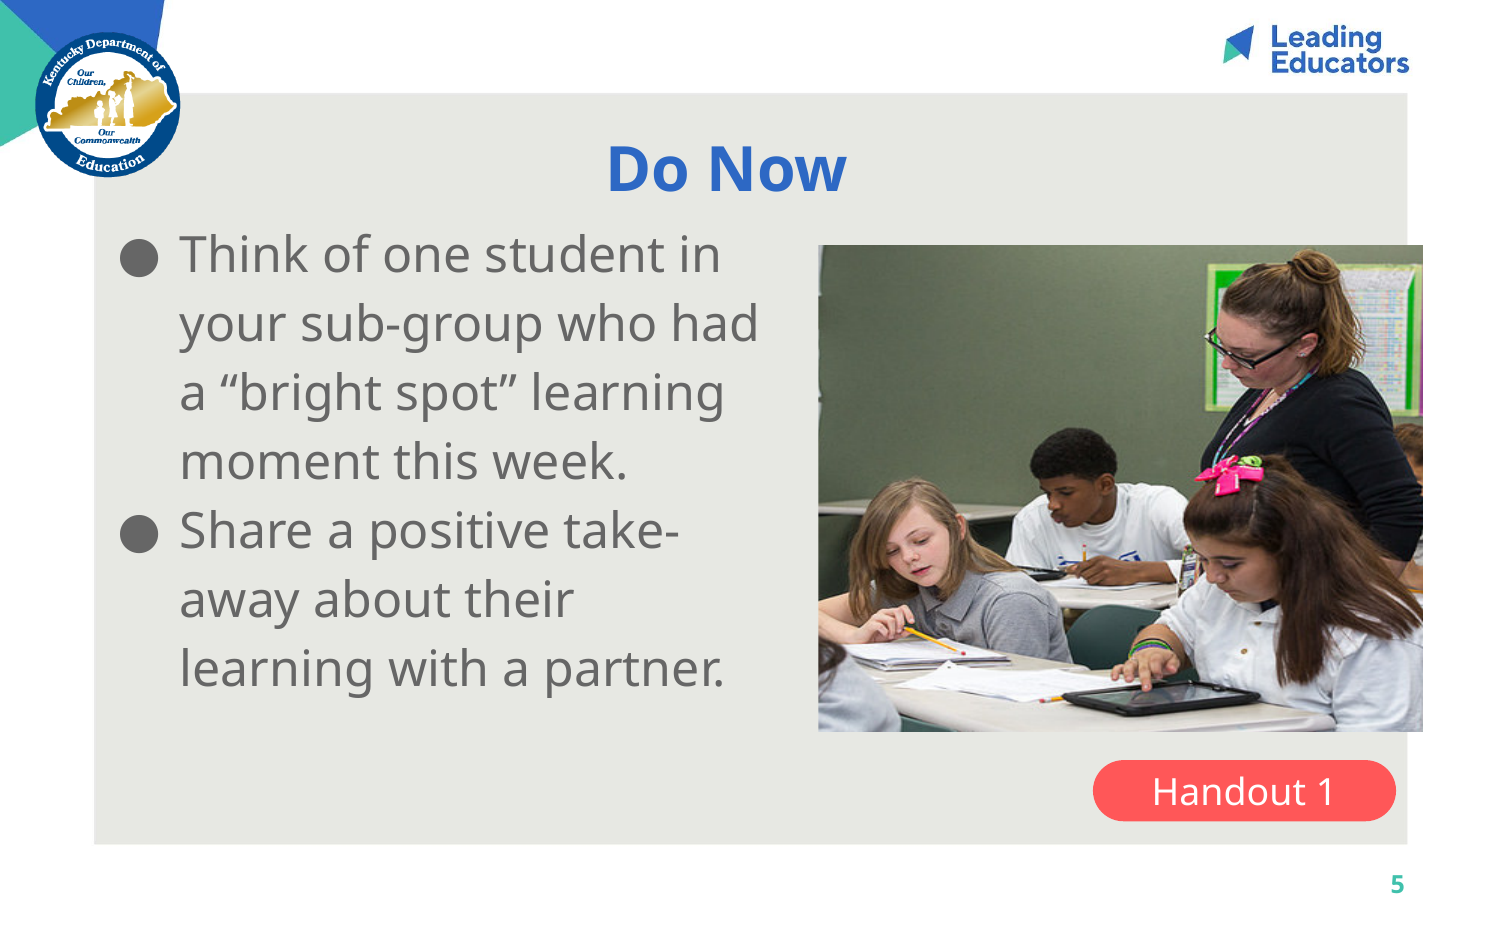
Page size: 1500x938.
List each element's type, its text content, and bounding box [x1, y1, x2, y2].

list Think of one student in your sub-group who had a “bright spot” learning moment this week. Share a positive take-away about their learning with a partner. [104, 213, 777, 546]
title Do Now [104, 36, 1364, 204]
text_box 5 [1149, 849, 1480, 922]
picture [0, 0, 1500, 938]
text_box Handout 1 [1092, 760, 1397, 822]
